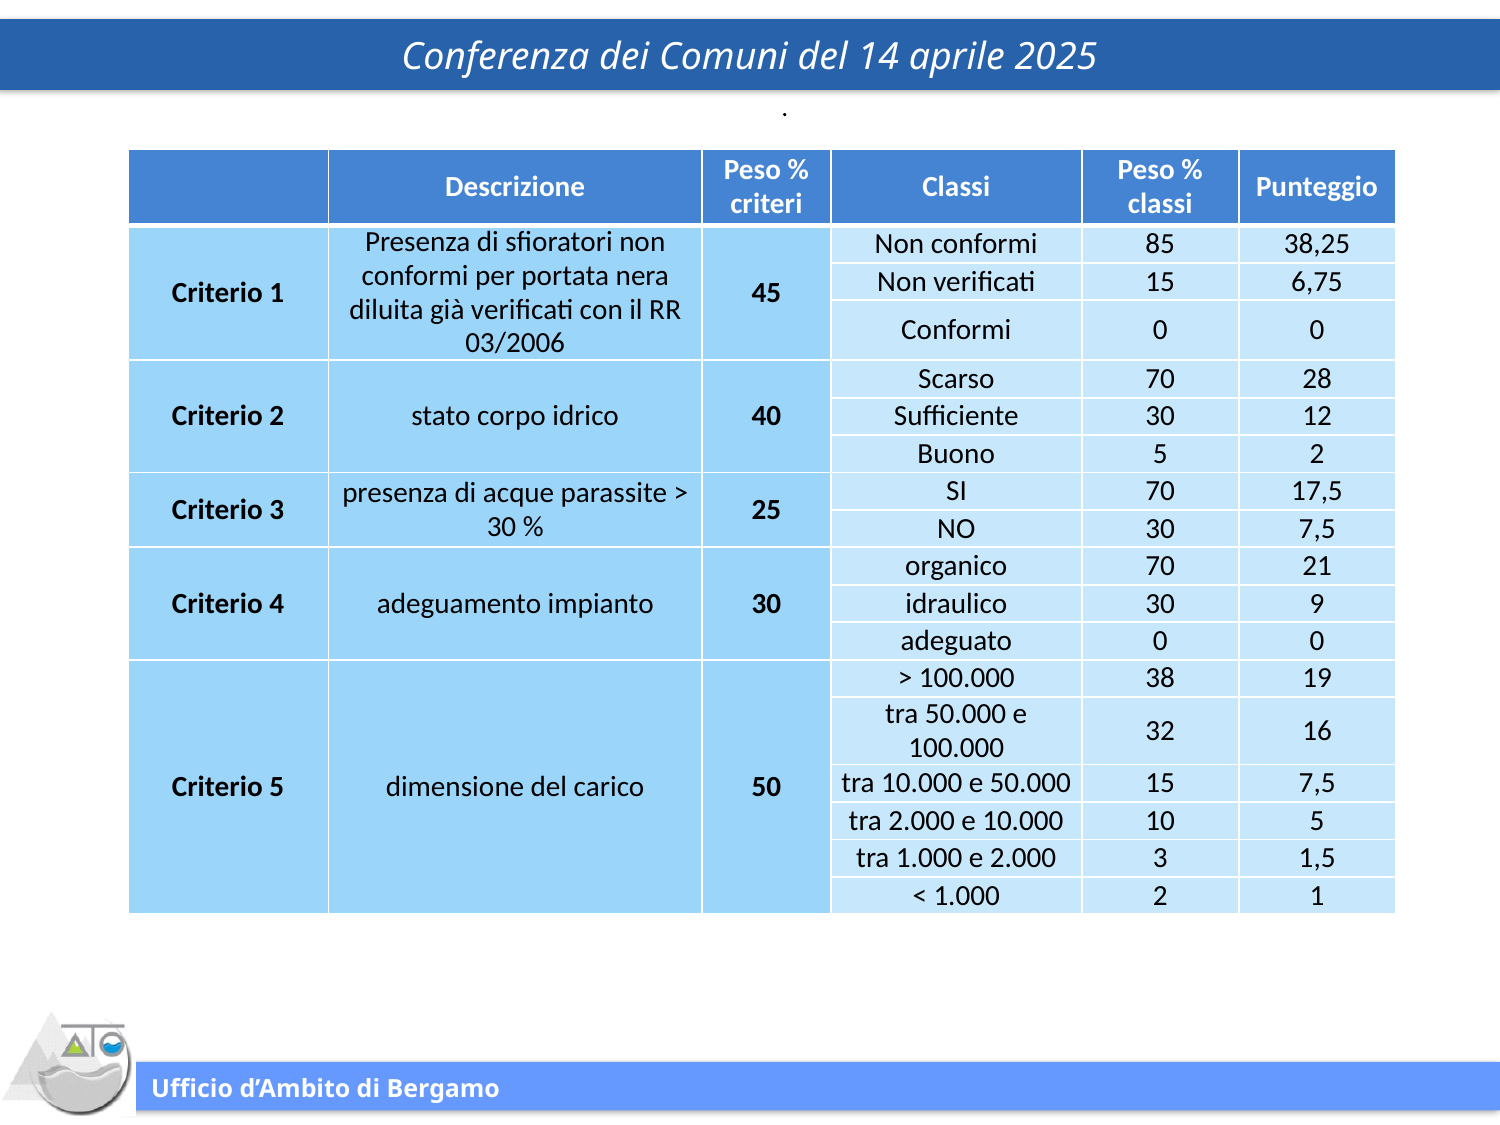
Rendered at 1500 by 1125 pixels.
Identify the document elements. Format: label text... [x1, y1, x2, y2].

table_cell 6,75 [1240, 264, 1395, 299]
table_header [129, 150, 328, 223]
table_cell 0 [1083, 301, 1238, 359]
table_cell Non verificati [832, 264, 1081, 299]
table_cell 1 [1240, 878, 1395, 913]
table_cell 1,5 [1240, 840, 1395, 876]
table_cell SI [832, 473, 1081, 509]
table_cell 17,5 [1240, 473, 1395, 509]
table_cell 70 [1083, 548, 1238, 584]
table_cell Non conformi [832, 228, 1081, 262]
table_cell Criterio 1 [129, 228, 328, 359]
table_cell idraulico [832, 586, 1081, 621]
table_cell adeguato [832, 623, 1081, 659]
table_cell 30 [1083, 511, 1238, 546]
table_cell Scarso [832, 361, 1081, 397]
table_cell 3 [1083, 840, 1238, 876]
table_header Peso % criteri [703, 150, 830, 223]
table_cell 0 [1240, 301, 1395, 359]
table_cell dimensione del carico [329, 661, 701, 913]
table_cell adeguamento impianto [329, 548, 701, 659]
table_cell Criterio 3 [129, 473, 328, 546]
table_header Punteggio [1240, 150, 1395, 223]
table_cell 15 [1083, 264, 1238, 299]
table_cell 7,5 [1240, 511, 1395, 546]
table_cell 70 [1083, 473, 1238, 509]
table_cell 5 [1240, 803, 1395, 839]
table_cell NO [832, 511, 1081, 546]
table_cell Presenza di sfioratori non conformi per portata nera diluita già verificati con il RR 03/2006 [329, 228, 701, 359]
table_cell 2 [1240, 436, 1395, 472]
table_cell 19 [1240, 661, 1395, 696]
table_cell 38 [1083, 661, 1238, 696]
table_cell 2 [1083, 878, 1238, 913]
table_cell 7,5 [1240, 765, 1395, 801]
table_header Classi [832, 150, 1081, 223]
table_cell Buono [832, 436, 1081, 472]
table_cell 15 [1083, 765, 1238, 801]
table_cell Conformi [832, 301, 1081, 359]
table_cell presenza di acque parassite > 30 % [329, 473, 701, 546]
table_cell tra 10.000 e 50.000 [832, 765, 1081, 801]
table_cell 0 [1083, 623, 1238, 659]
table_cell 38,25 [1240, 228, 1395, 262]
table_cell 40 [703, 361, 830, 472]
table_cell > 100.000 [832, 661, 1081, 696]
picture [0, 1007, 136, 1116]
table_cell Criterio 4 [129, 548, 328, 659]
table_header Peso % classi [1083, 150, 1238, 223]
table_cell tra 1.000 e 2.000 [832, 840, 1081, 876]
table_cell tra 2.000 e 10.000 [832, 803, 1081, 839]
table_cell 25 [703, 473, 830, 546]
table_cell 5 [1083, 436, 1238, 472]
table_cell 50 [703, 661, 830, 913]
table_header Descrizione [329, 150, 701, 223]
table_cell 0 [1240, 623, 1395, 659]
table_cell 30 [703, 548, 830, 659]
table_cell 16 [1240, 698, 1395, 764]
table_cell 28 [1240, 361, 1395, 397]
table_cell 32 [1083, 698, 1238, 764]
table_cell Criterio 5 [129, 661, 328, 913]
table_cell < 1.000 [832, 878, 1081, 913]
table_cell stato corpo idrico [329, 361, 701, 472]
table_cell 30 [1083, 399, 1238, 434]
table_cell 70 [1083, 361, 1238, 397]
table_cell Sufficiente [832, 399, 1081, 434]
table_cell Criterio 2 [129, 361, 328, 472]
table_cell 9 [1240, 586, 1395, 621]
table_cell 30 [1083, 586, 1238, 621]
table_cell 12 [1240, 399, 1395, 434]
table_cell 21 [1240, 548, 1395, 584]
table_cell 85 [1083, 228, 1238, 262]
table_cell organico [832, 548, 1081, 584]
table_cell 10 [1083, 803, 1238, 839]
table_cell tra 50.000 e 100.000 [832, 698, 1081, 764]
table_cell 45 [703, 228, 830, 359]
